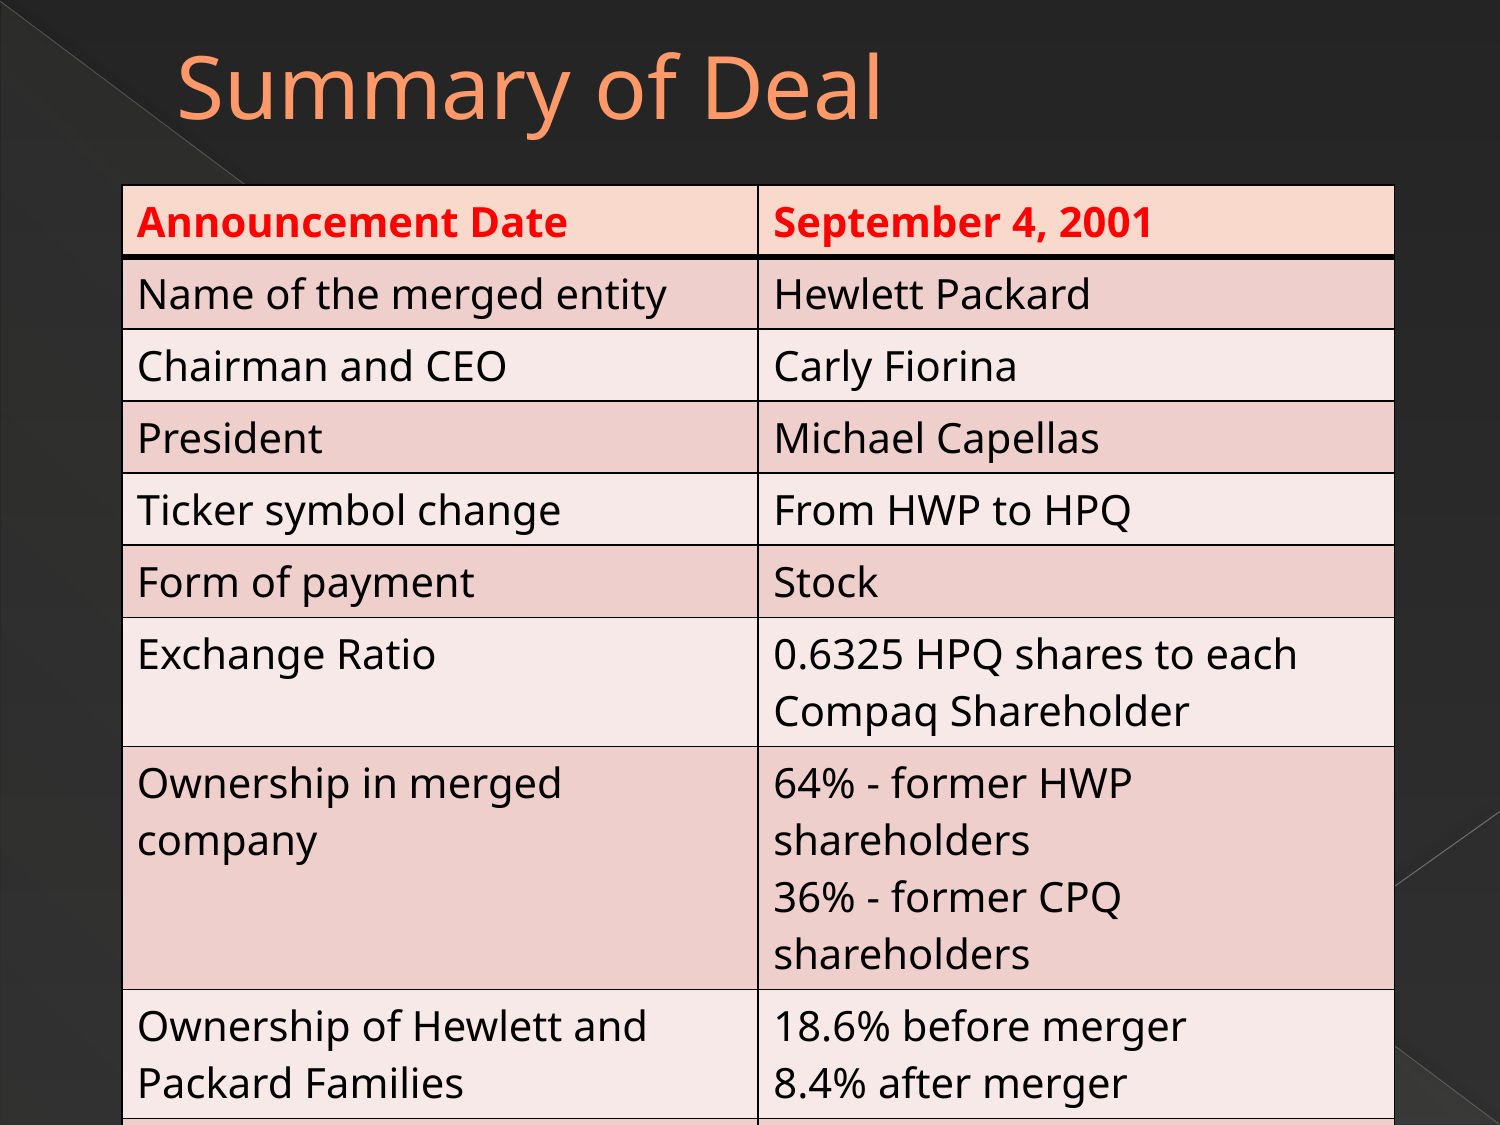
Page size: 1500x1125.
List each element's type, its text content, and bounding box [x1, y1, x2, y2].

table_cell Michael Capellas [759, 402, 1394, 472]
table_cell Stock [759, 546, 1394, 617]
table_cell Ticker symbol change [123, 474, 757, 544]
table_cell Ownership of Hewlett and Packard Families [123, 990, 757, 1118]
table_cell Carly Fiorina [759, 330, 1394, 400]
table_cell Purchase [759, 1119, 1394, 1125]
table_cell 64% - former HWP shareholders 36% - former CPQ shareholders [759, 747, 1394, 989]
table_cell Name of the merged entity [123, 260, 757, 328]
table_cell President [123, 402, 757, 472]
title Summary of Deal [82, 19, 1432, 150]
table_cell 18.6% before merger 8.4% after merger [759, 990, 1394, 1118]
table_cell Exchange Ratio [123, 618, 757, 746]
table_cell Ownership in merged company [123, 747, 757, 989]
table_header Announcement Date [123, 186, 757, 254]
table_cell Form of payment [123, 546, 757, 617]
table_cell Hewlett Packard [759, 260, 1394, 328]
table_header September 4, 2001 [759, 186, 1394, 254]
table_cell Chairman and CEO [123, 330, 757, 400]
table_cell Accounting Method [123, 1119, 757, 1125]
table_cell From HWP to HPQ [759, 474, 1394, 544]
table_cell 0.6325 HPQ shares to each Compaq Shareholder [759, 618, 1394, 746]
